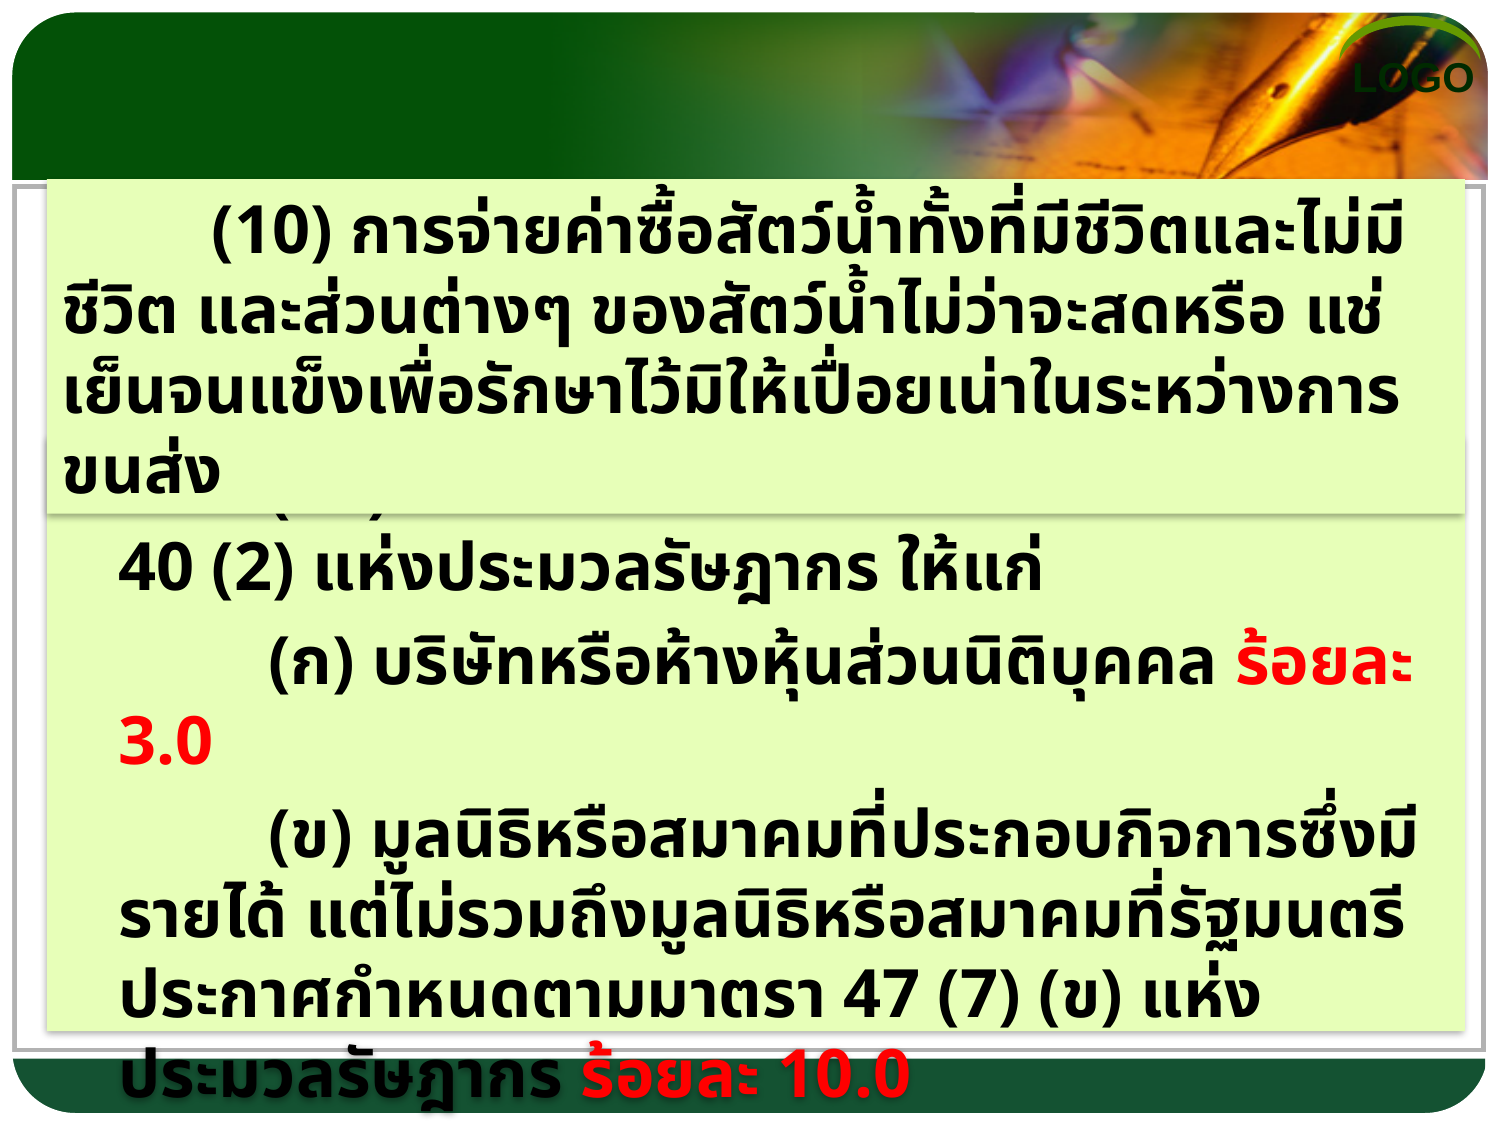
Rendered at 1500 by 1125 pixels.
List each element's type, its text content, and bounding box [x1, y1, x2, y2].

picture [13, 13, 1487, 180]
list (11) การจ่ายเงินได้พึงประเมินตามมาตรา 40 (2) แห่งประมวลรัษฎากร ให้แก่ (ก) บริษัทหรือห้างหุ้นส่วนนิติบุคคล ร้อยละ 3.0 (ข) มูลนิธิหรือสมาคมที่ประกอบกิจการซึ่งมีรายได้ แต่ไม่รวมถึงมูลนิธิหรือสมาคมที่รัฐมนตรี ประกาศกำหนดตามมาตรา 47 (7) (ข) แห่งประมวลรัษฎากร ร้อยละ 10.0 [46, 523, 1465, 1032]
text_box (10) การจ่ายค่าซื้อสัตว์น้ำทั้งที่มีชีวิตและไม่มีชีวิต และส่วนต่างๆ ของสัตว์น้ำไม่ว่าจะสดหรือ แช่เย็นจนแข็งเพื่อรักษาไว้มิให้เปื่อยเน่าในระหว่างการขนส่ง [46, 179, 1465, 514]
